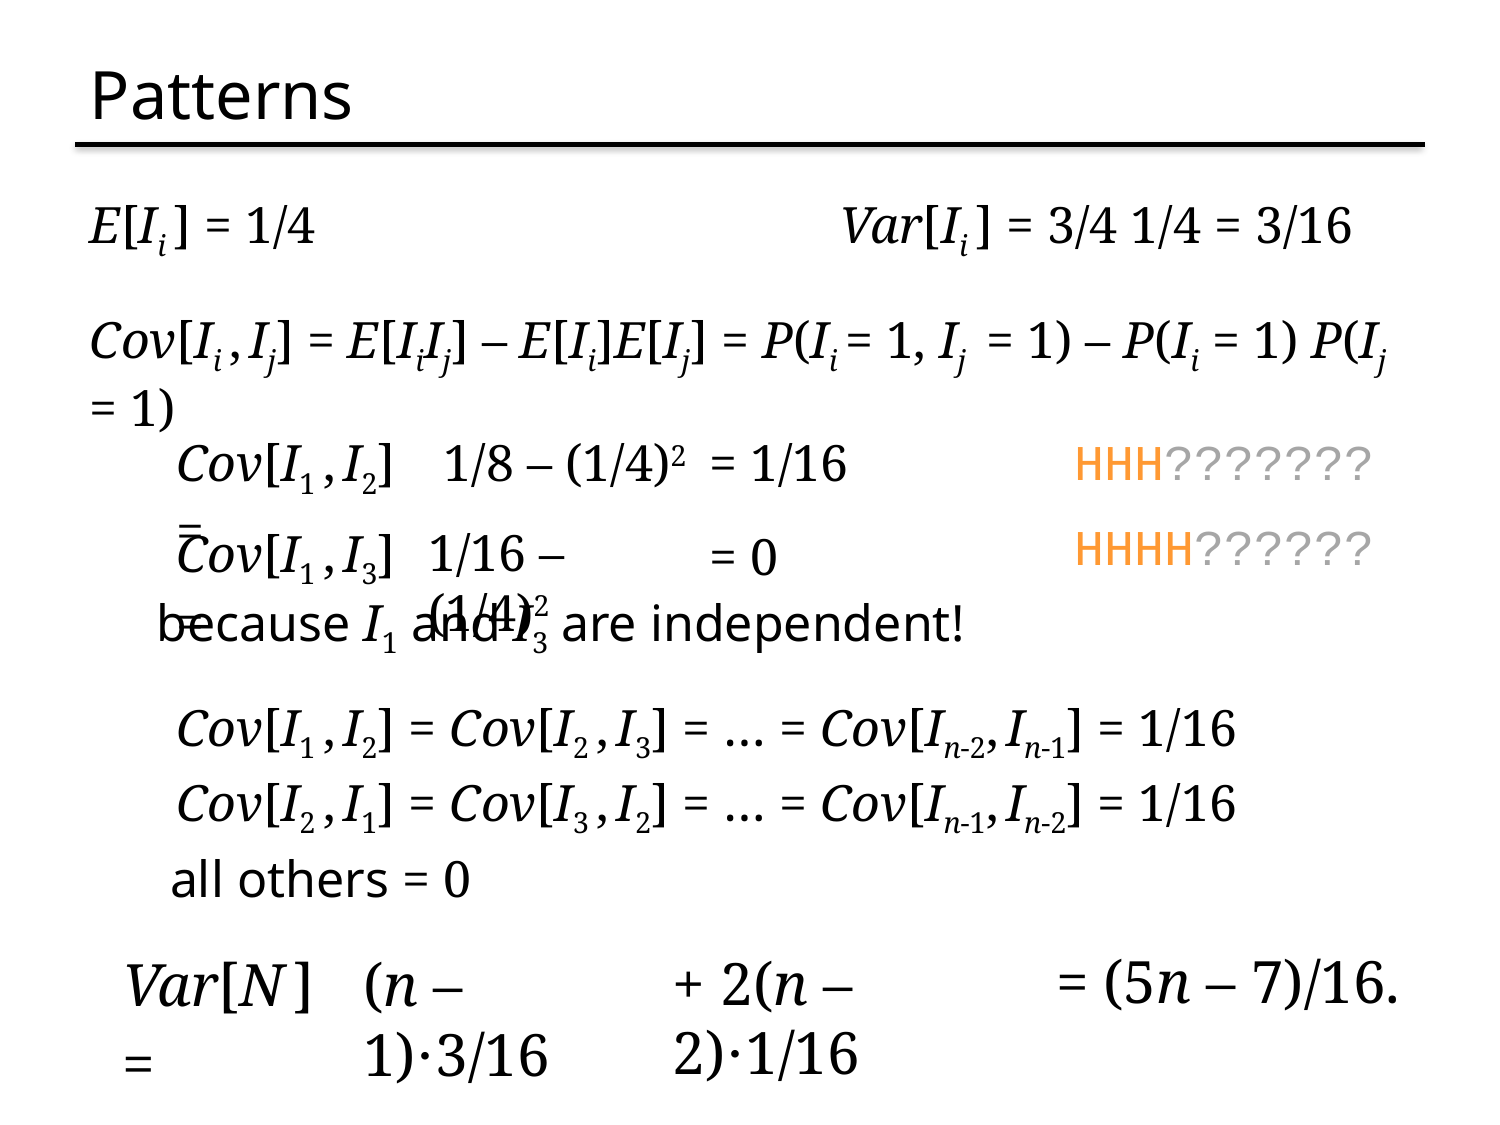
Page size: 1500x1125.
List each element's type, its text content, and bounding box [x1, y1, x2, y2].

text_box (n – 1)⋅3/16 [348, 940, 665, 1096]
text_box 1/16 – (1/4)2 [413, 513, 713, 584]
text_box Cov[I2 , I1] = Cov[I3 , I2] = … = Cov[In-1, In-2] = 1/16 [161, 763, 1294, 847]
text_box E[Ii ] = 1/4 [74, 186, 675, 270]
text_box = 0 [694, 518, 866, 584]
text_box Cov[I1 , I3] = [161, 514, 413, 584]
text_box = (5n – 7)/16. [1041, 938, 1492, 1023]
text_box + 2(n – 2)⋅1/16 [658, 939, 1060, 1095]
text_box all others = 0 [155, 839, 486, 915]
text_box Var[Ii ] = 3/4 1/4 = 3/16 [824, 186, 1425, 270]
text_box Cov[I1 , I2] = [161, 424, 447, 514]
text_box Cov[Ii , Ij] = E[IiIj] – E[Ii]E[Ij] = P(Ii = 1, Ij = 1) – P(Ii = 1) P(Ij = 1) [74, 301, 1425, 445]
text_box = 1/16 [694, 423, 866, 499]
title Patterns [75, 45, 1425, 145]
text_box Cov[I1 , I2] = Cov[I2 , I3] = … = Cov[In-2, In-1] = 1/16 [161, 688, 1294, 763]
text_box Var[N ] = [107, 940, 363, 1105]
text_box because I1 and I3 are independent! [141, 584, 980, 668]
text_box HHHH?????? [1059, 508, 1416, 584]
text_box 1/8 – (1/4)2 [429, 423, 694, 499]
text_box HHH??????? [1059, 422, 1416, 498]
